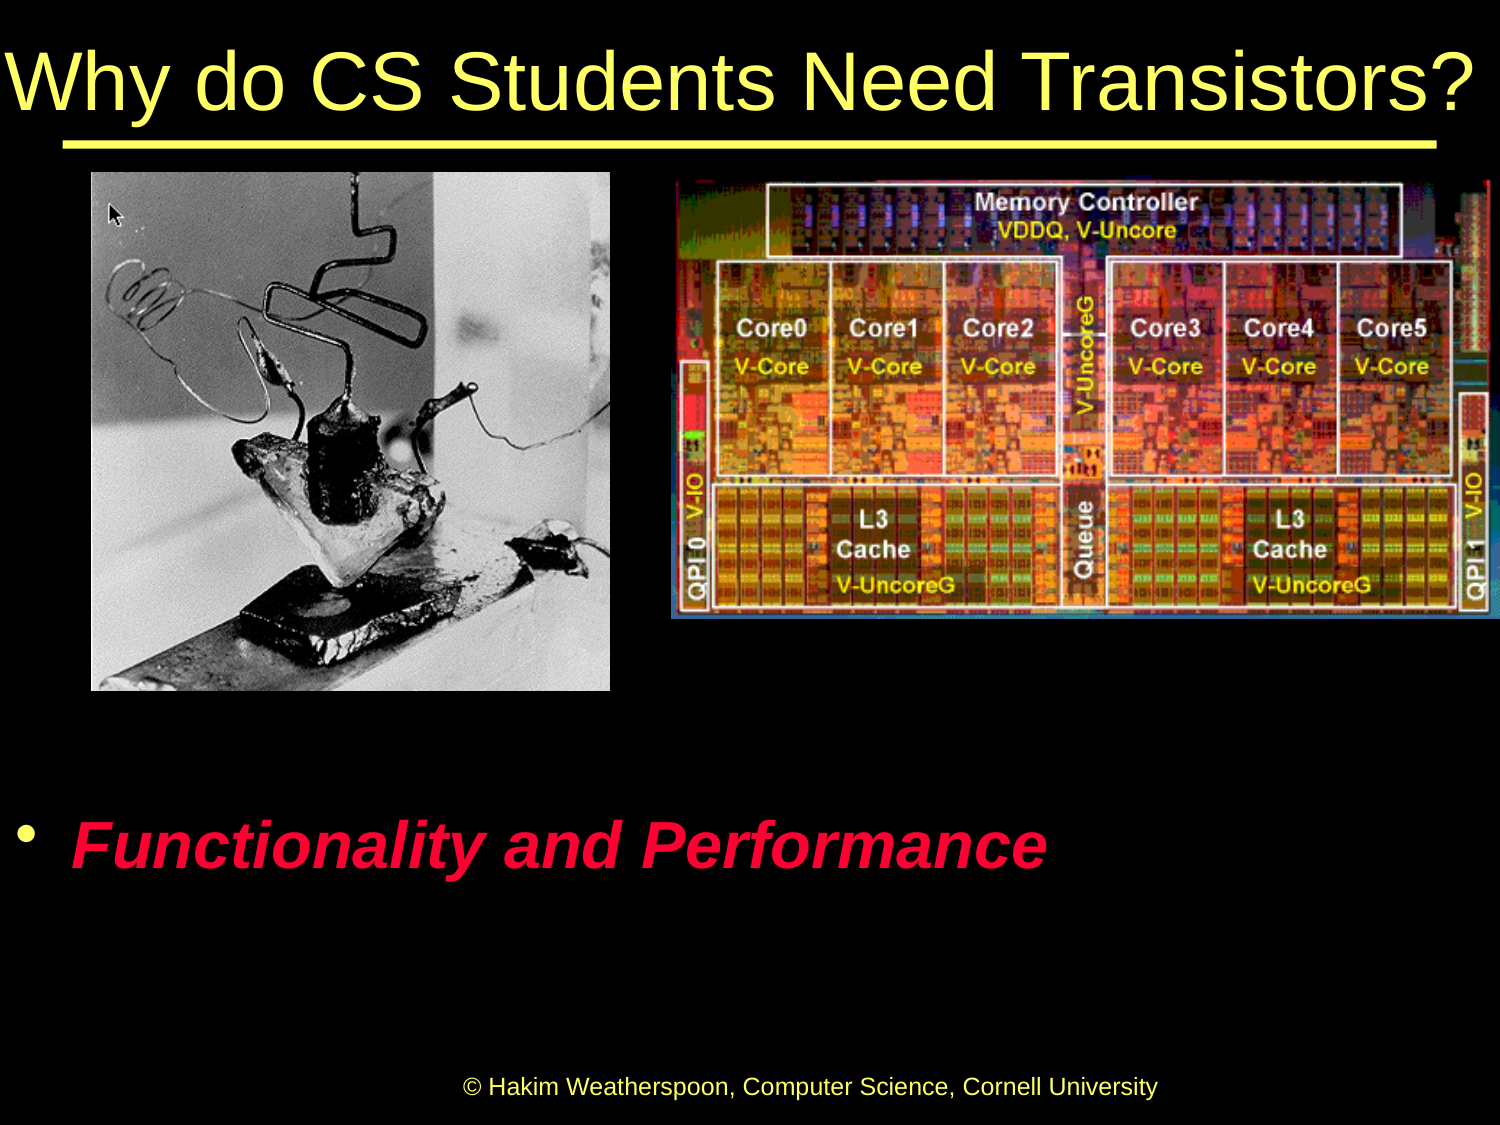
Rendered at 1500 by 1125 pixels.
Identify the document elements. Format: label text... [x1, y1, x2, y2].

picture [91, 172, 610, 691]
title Why do CS Students Need Transistors? [0, 20, 1500, 135]
list Functionality and Performance [0, 700, 1483, 1039]
picture [670, 175, 1500, 619]
